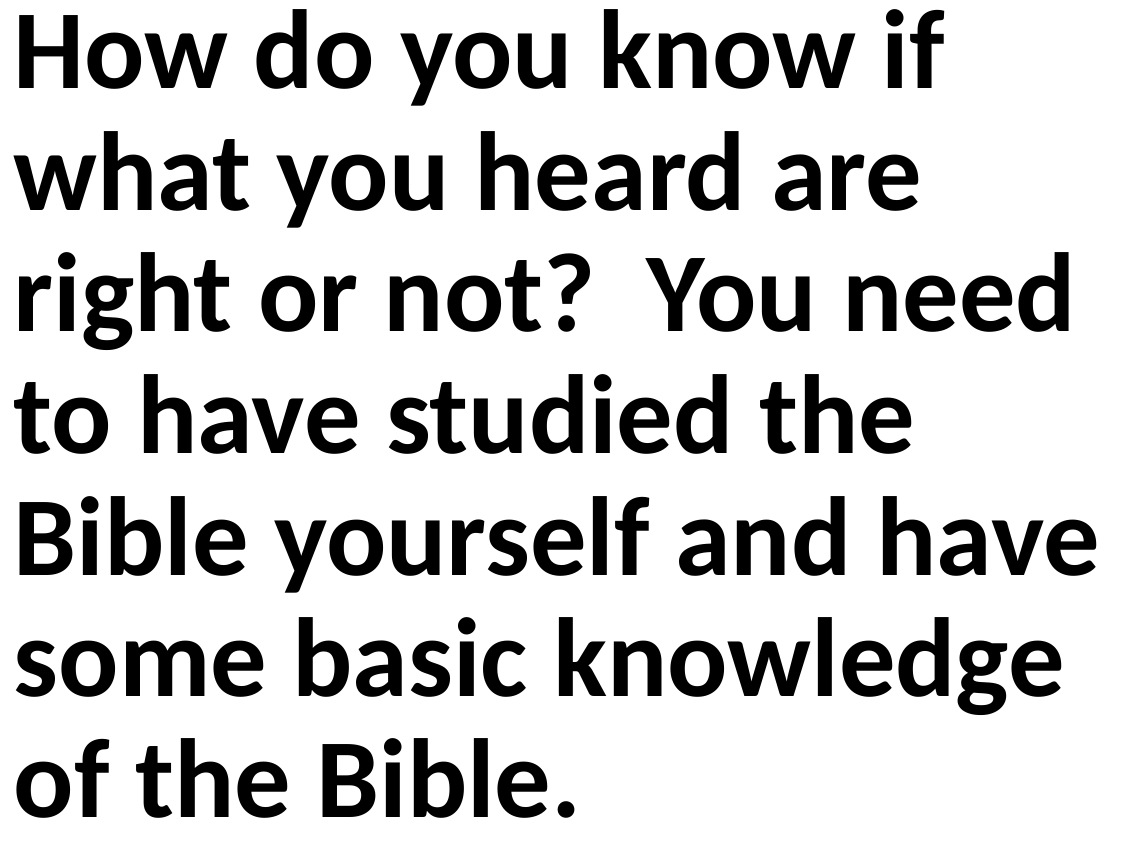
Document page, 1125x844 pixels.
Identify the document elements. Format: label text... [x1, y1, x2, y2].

list How do you know if what you heard are right or not? You need to have studied the Bible yourself and have some basic knowledge of the Bible. [0, 0, 1125, 685]
